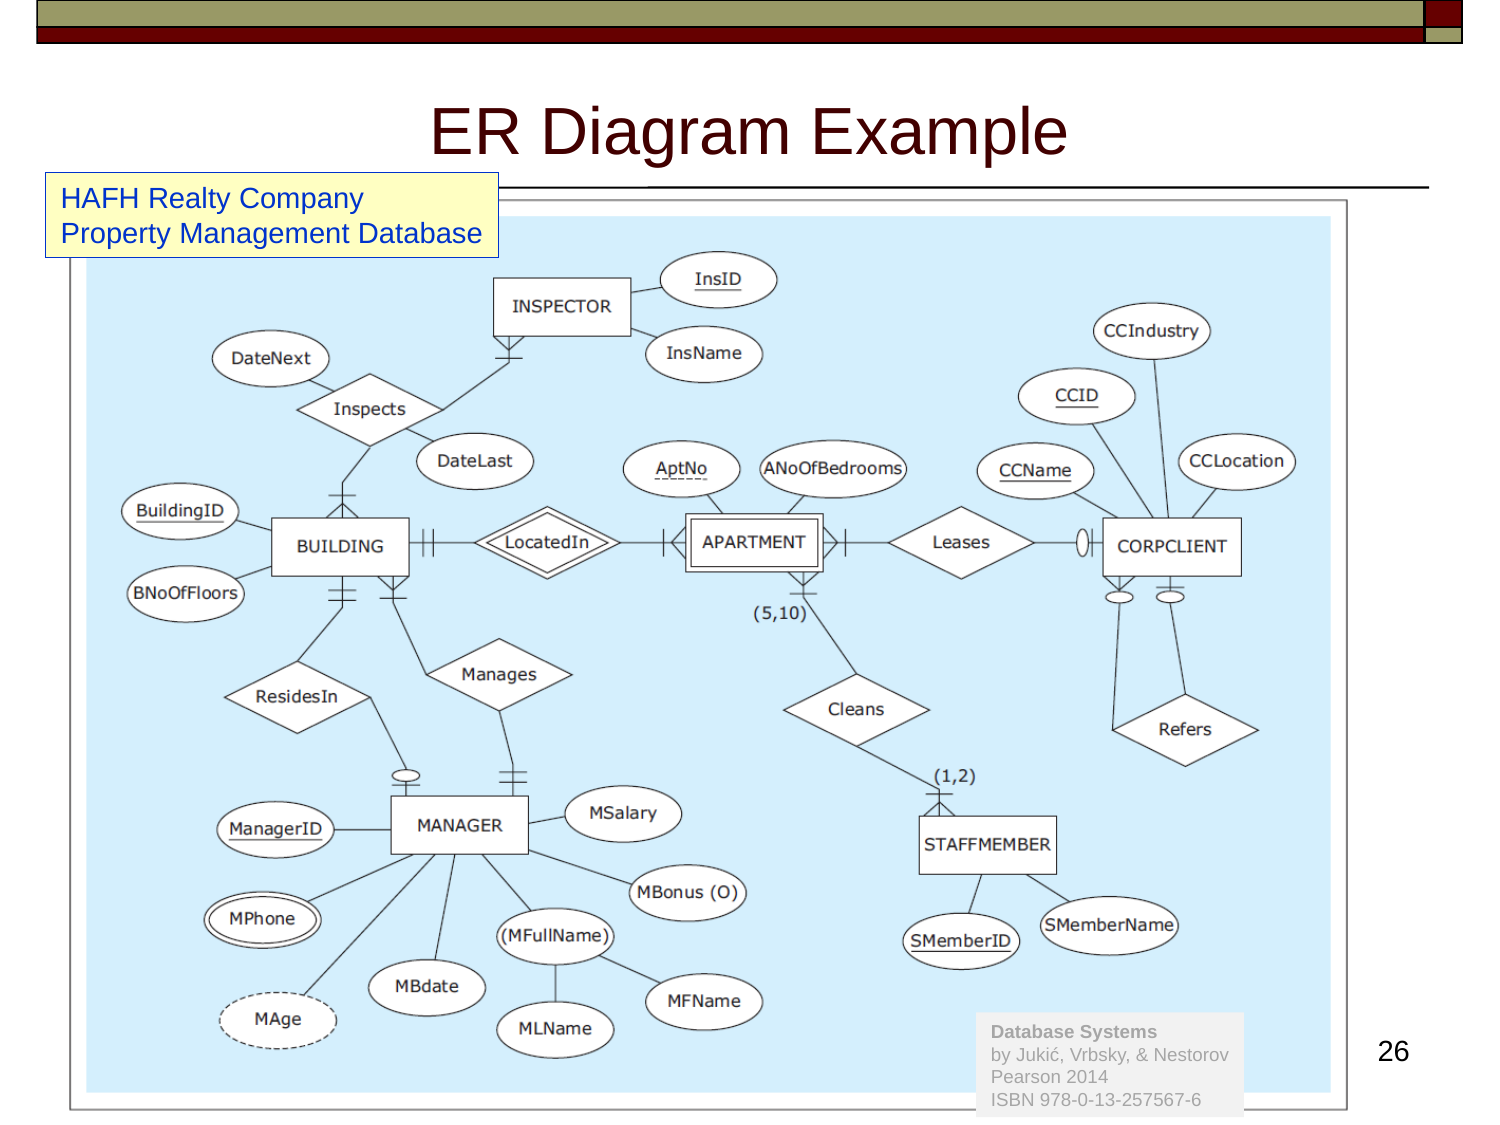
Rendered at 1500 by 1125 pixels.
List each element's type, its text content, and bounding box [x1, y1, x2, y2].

text_box HAFH Realty Company Property Management Database [45, 172, 499, 258]
slide_number 26 [1359, 1025, 1425, 1100]
title ER Diagram Example [75, 67, 1425, 175]
picture [59, 194, 1355, 1118]
